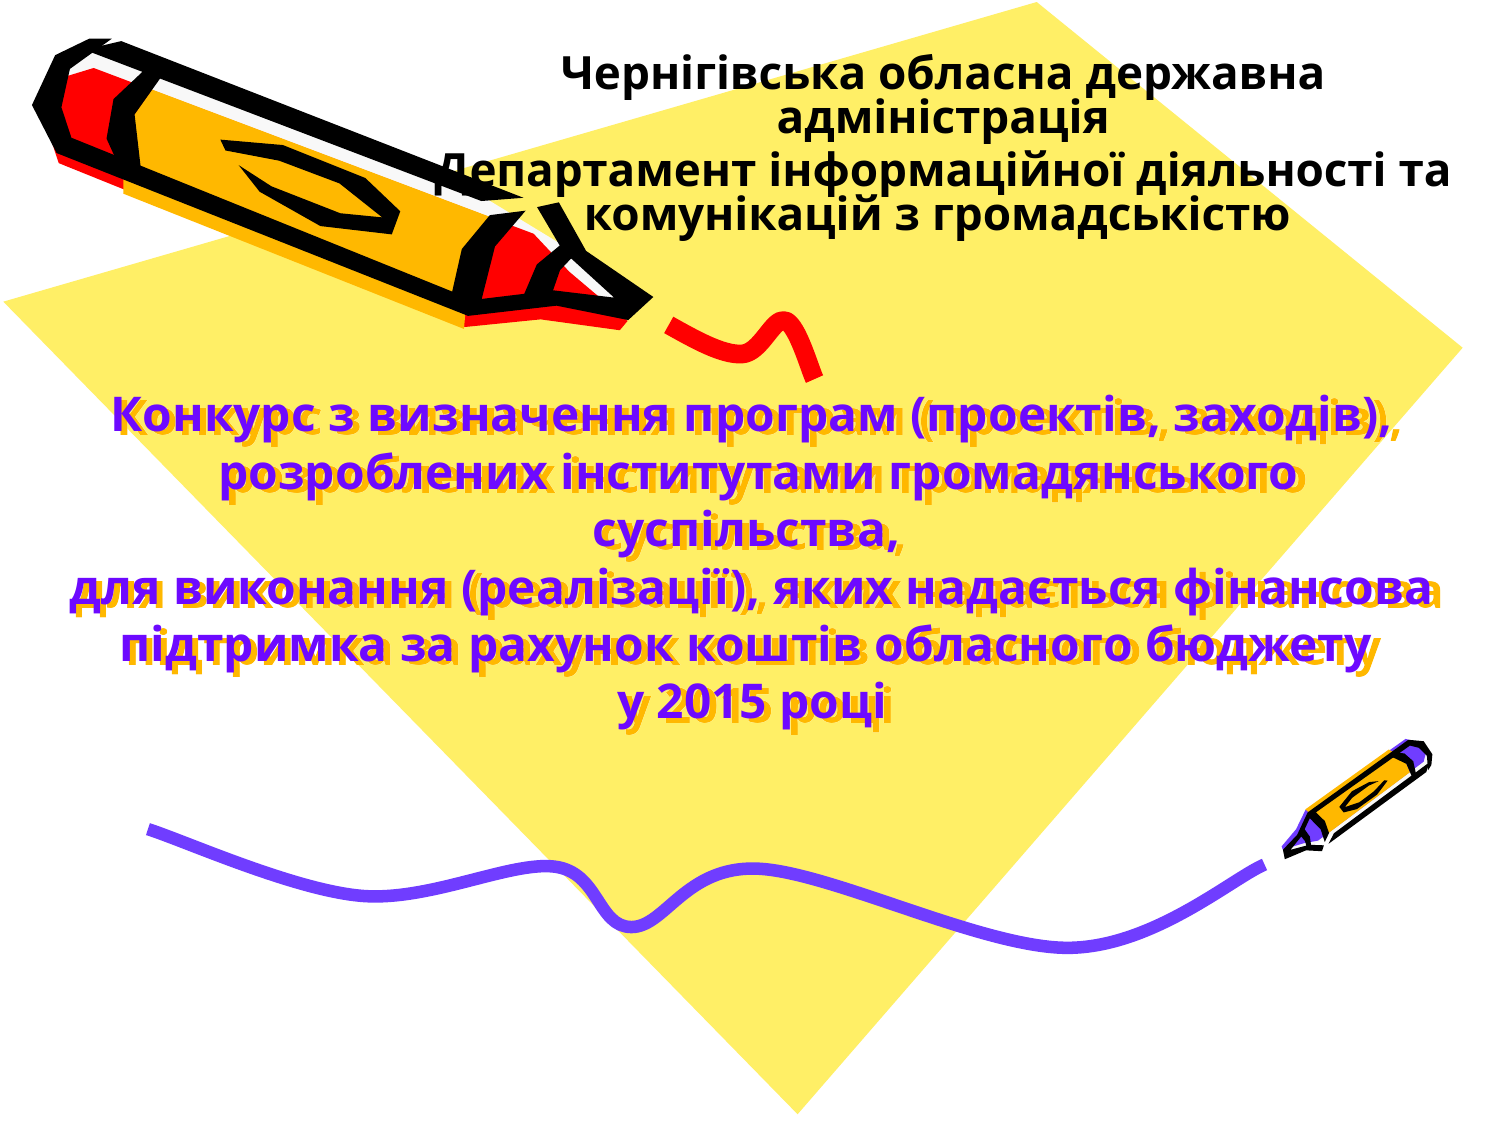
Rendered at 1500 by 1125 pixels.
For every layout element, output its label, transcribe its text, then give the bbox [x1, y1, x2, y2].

table_cell [738, 211, 744, 229]
table_cell [588, 211, 610, 229]
table_cell [1110, 211, 1129, 230]
table_cell [897, 211, 918, 230]
table_cell [958, 211, 980, 240]
table_cell [936, 211, 942, 229]
table_cell [808, 211, 834, 238]
table_cell [1135, 211, 1157, 229]
table_cell [779, 211, 800, 230]
title Конкурс з визначення програм (проектів, заходів), розроблених інститутами громадянського суспільства, для виконання (реалізації), яких надається фінансова підтримка за рахунок коштів обласного бюджету у 2015 році [40, 386, 1466, 737]
table_cell [985, 211, 1008, 230]
table_cell [1235, 211, 1241, 229]
table_cell [708, 211, 730, 229]
table_cell [1163, 211, 1185, 229]
table_cell [752, 211, 774, 229]
table_cell [1192, 211, 1197, 229]
table_cell [840, 211, 845, 229]
table_cell [680, 211, 701, 240]
table_cell [1078, 211, 1106, 238]
table_cell [614, 211, 637, 230]
table_cell [854, 211, 879, 229]
table_cell [644, 211, 674, 229]
table_cell [1254, 211, 1288, 230]
text_box Чернігівська обласна державна адміністрація Департамент інформаційної діяльності та комунікацій з громадськістю [398, 46, 1489, 211]
table_cell [1052, 211, 1073, 230]
table_cell [1015, 211, 1046, 229]
table_cell [1204, 211, 1222, 230]
